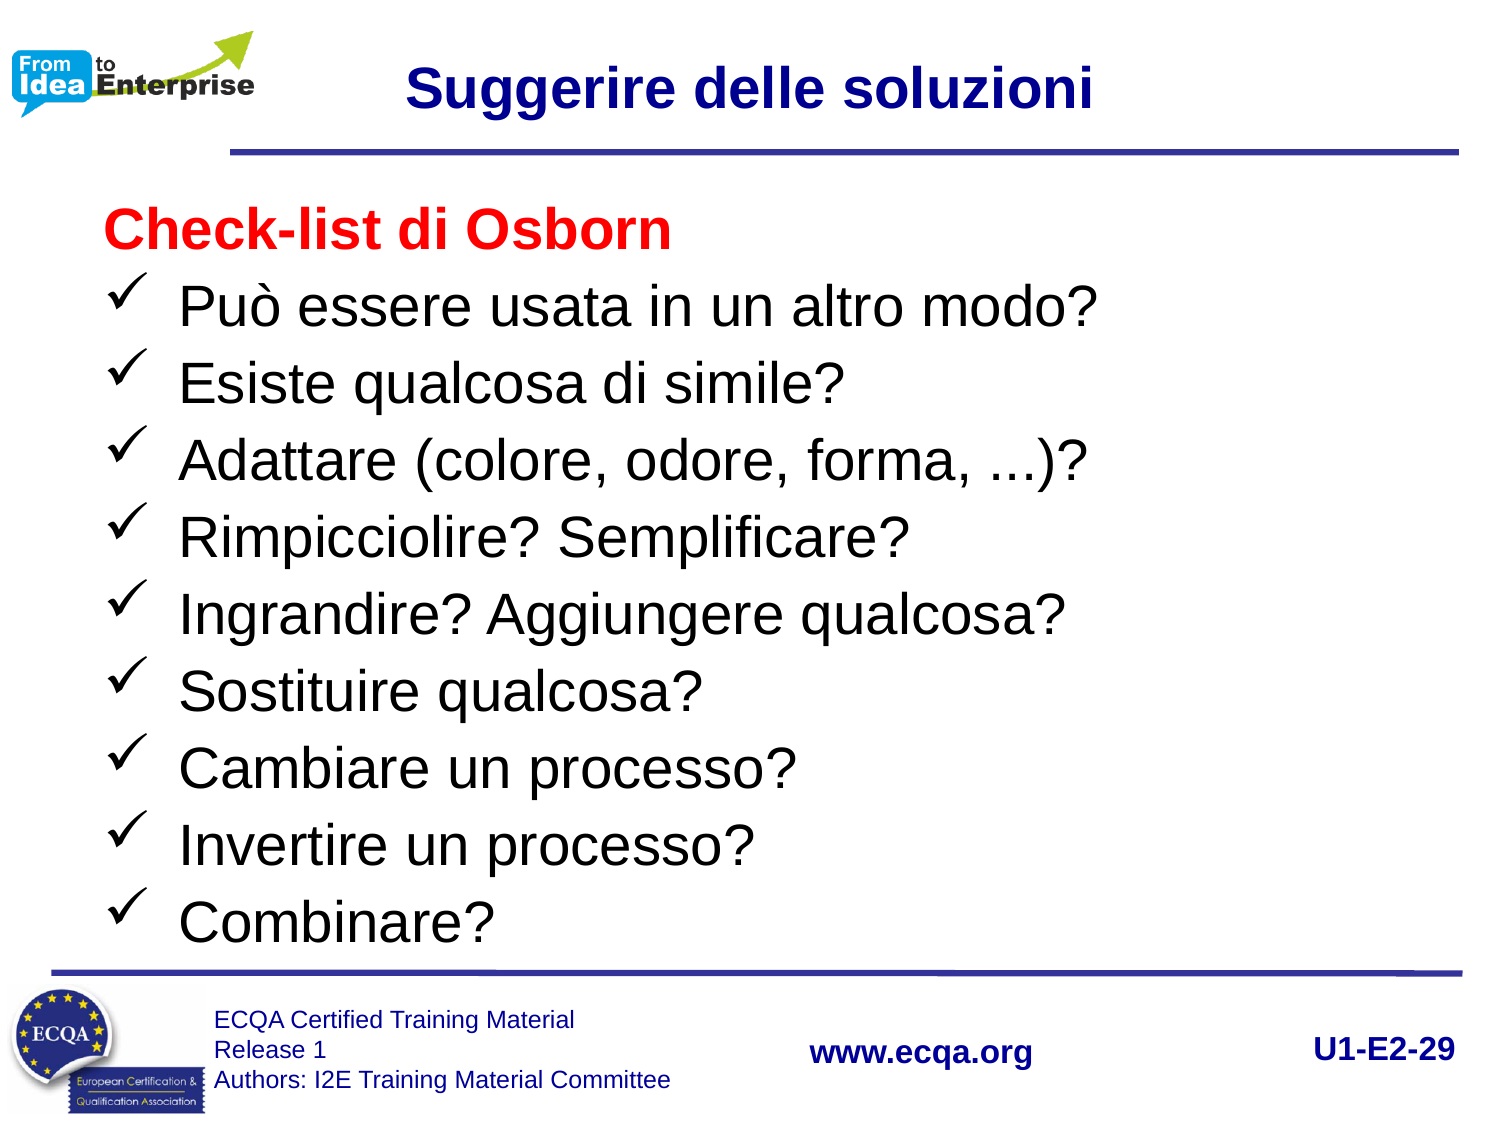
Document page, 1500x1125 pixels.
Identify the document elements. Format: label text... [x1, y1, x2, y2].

picture [11, 30, 254, 42]
text_box Suggerire delle soluzioni [0, 42, 1500, 128]
picture [7, 984, 206, 1114]
text_box Check-list di Osborn Può essere usata in un altro modo? Esiste qualcosa di simile? Adattare (colore, odore, forma, ...)? Rimpicciolire? Semplificare? Ingrandire? Aggiungere qualcosa? Sostituire qualcosa? Cambiare un processo? Invertire un processo? Combinare? [88, 148, 1376, 962]
